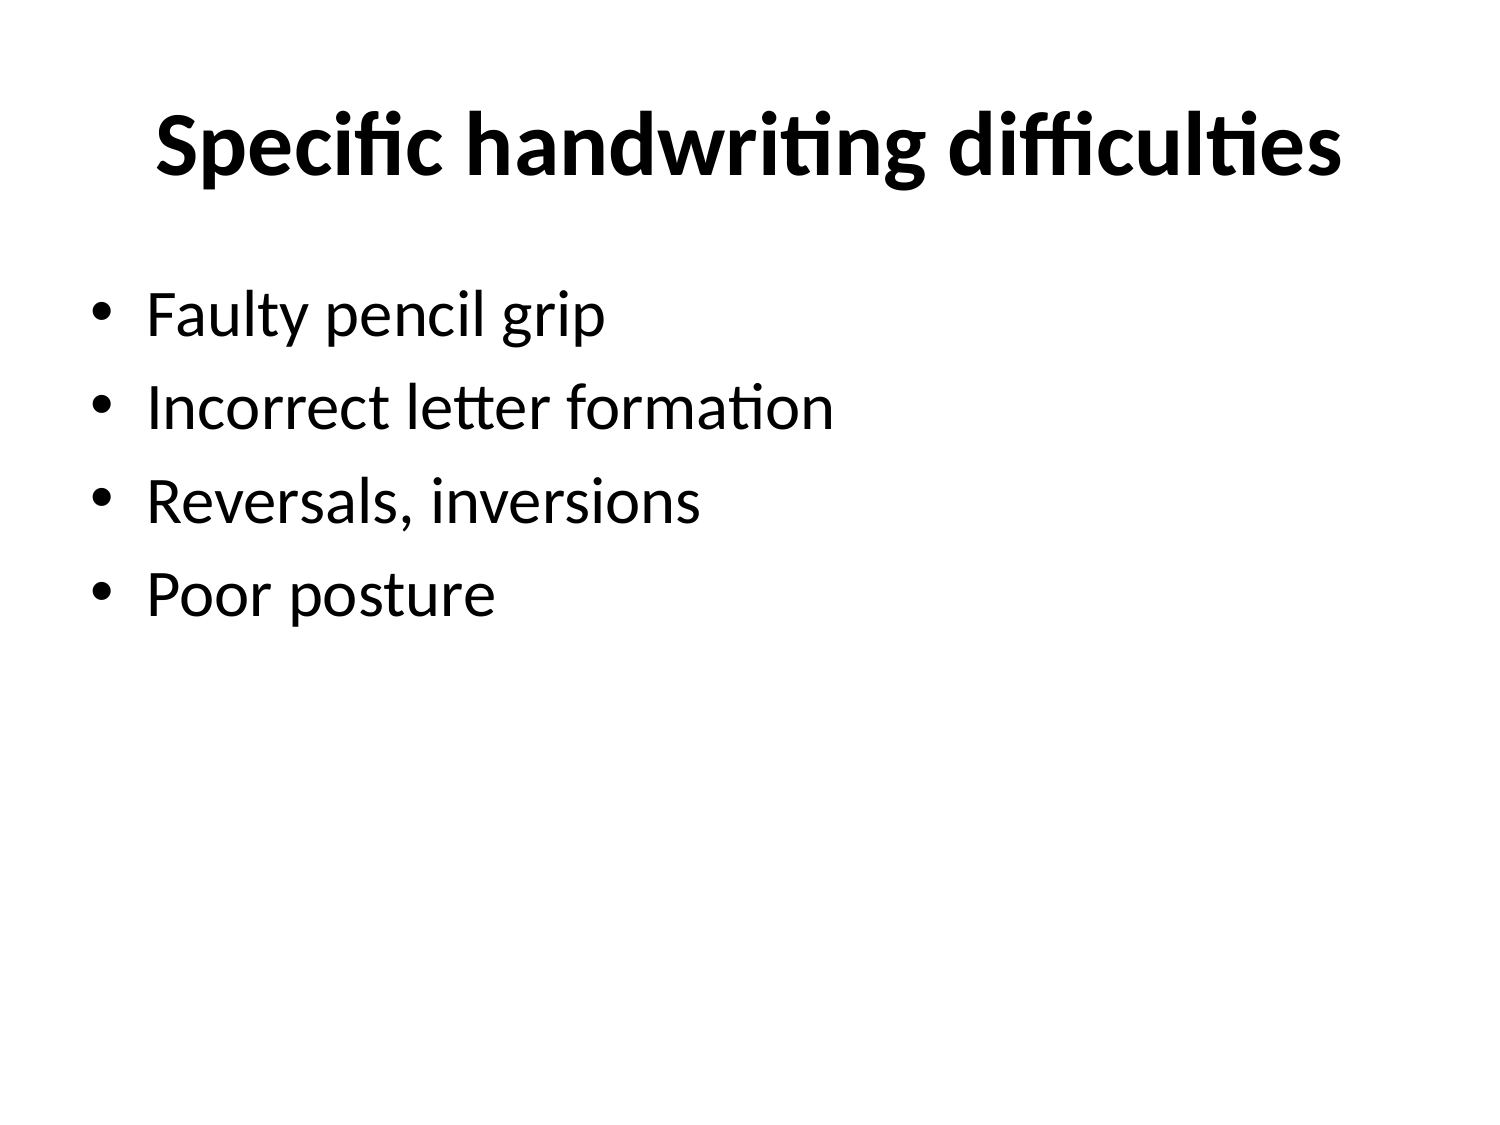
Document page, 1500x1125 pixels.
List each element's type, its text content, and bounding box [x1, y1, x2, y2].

list Faulty pencil grip Incorrect letter formation Reversals, inversions Poor posture [75, 262, 1425, 1005]
title Specific handwriting difficulties [75, 45, 1425, 233]
